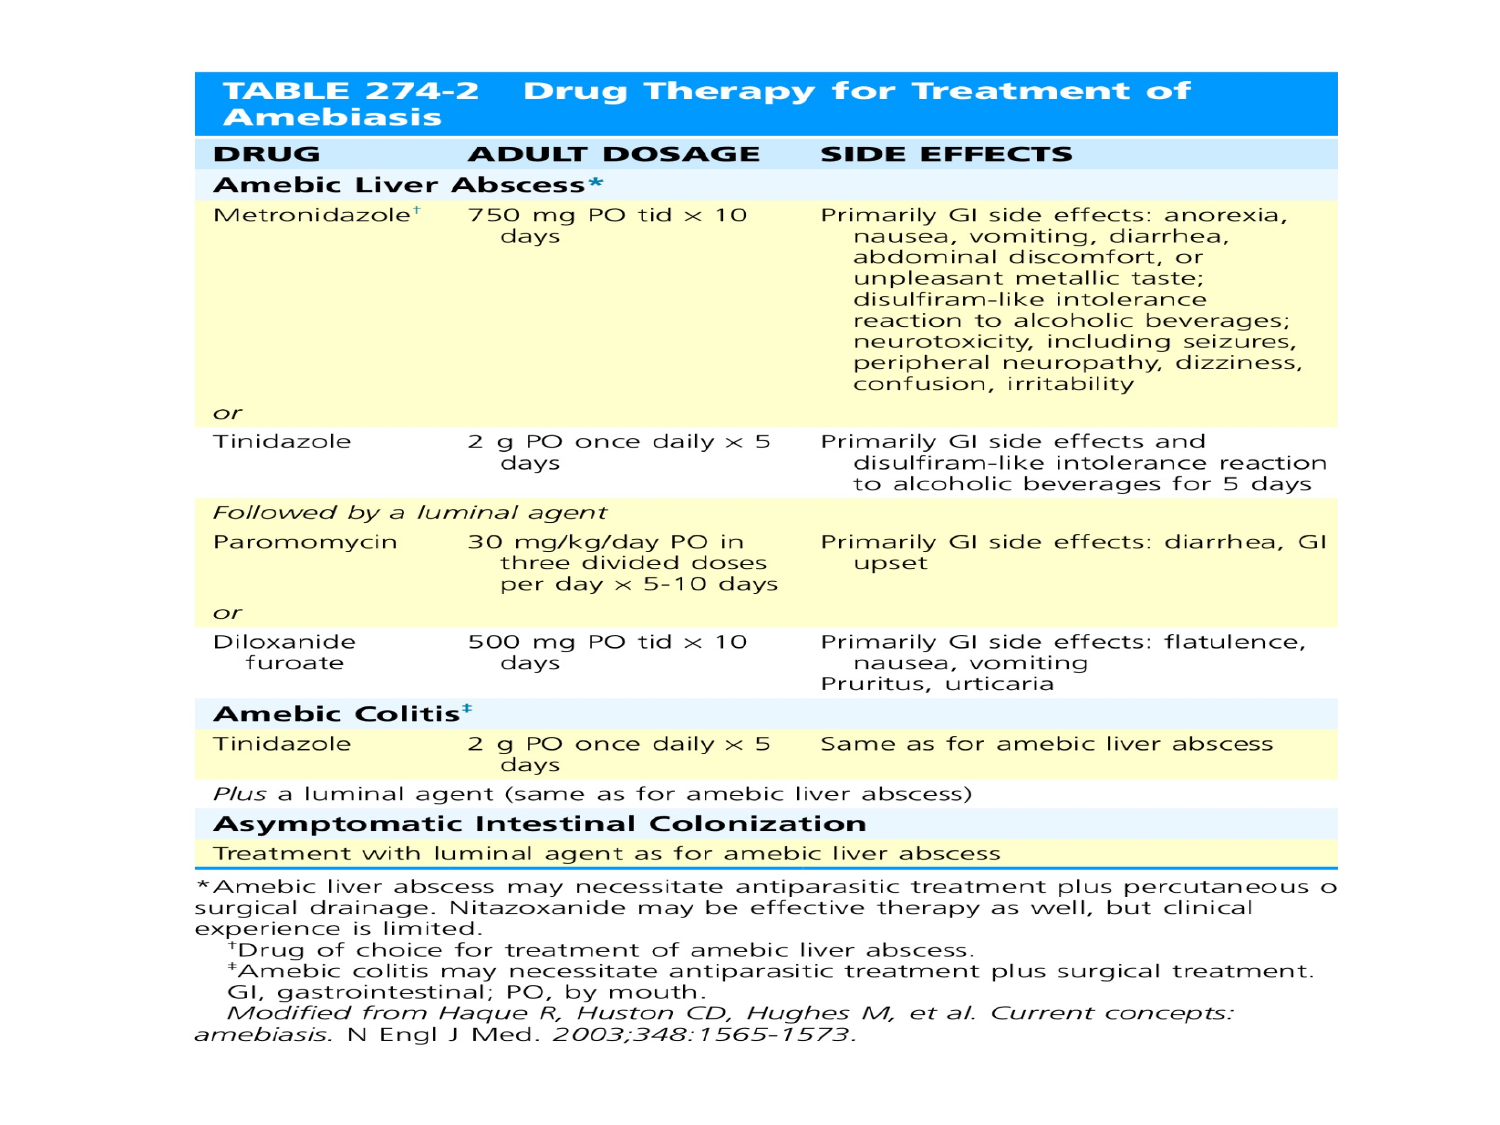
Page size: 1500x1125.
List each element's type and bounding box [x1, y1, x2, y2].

picture [187, 69, 1338, 1056]
